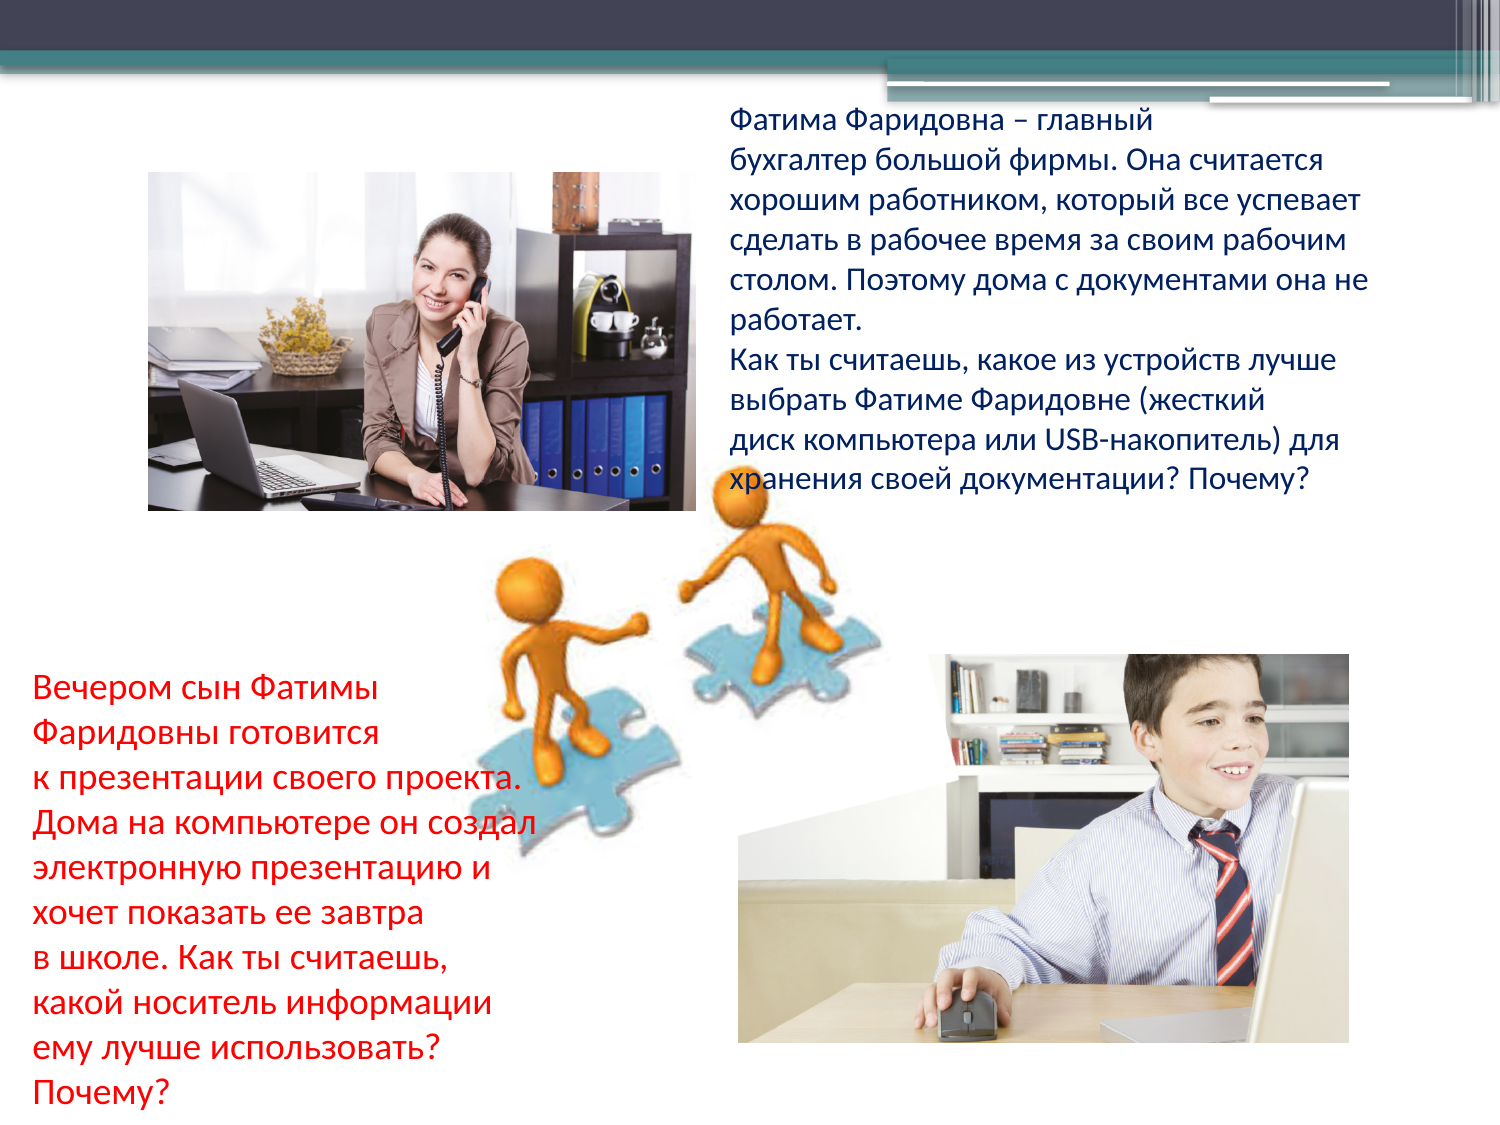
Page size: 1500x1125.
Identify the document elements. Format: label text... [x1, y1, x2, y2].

picture [148, 172, 1349, 1043]
text_box Вечером сын Фатимы Фаридовны готовится к презентации своего проекта. Дома на компьютере он создал электронную презентацию и хочет показать ее завтра в школе. Как ты считаешь, какой носитель информации ему лучше использовать? Почему? [17, 654, 768, 1124]
text_box Фатима Фаридовна – главный бухгалтер большой фирмы. Она считается хорошим работником, который все успевает сделать в рабочее время за своим рабочим столом. Поэтому дома с документами она не работает. Как ты считаешь, какое из устройств лучше выбрать Фатиме Фаридовне (жесткий диск компьютера или USB-накопитель) для хранения своей документации? Почему? [714, 89, 1465, 509]
